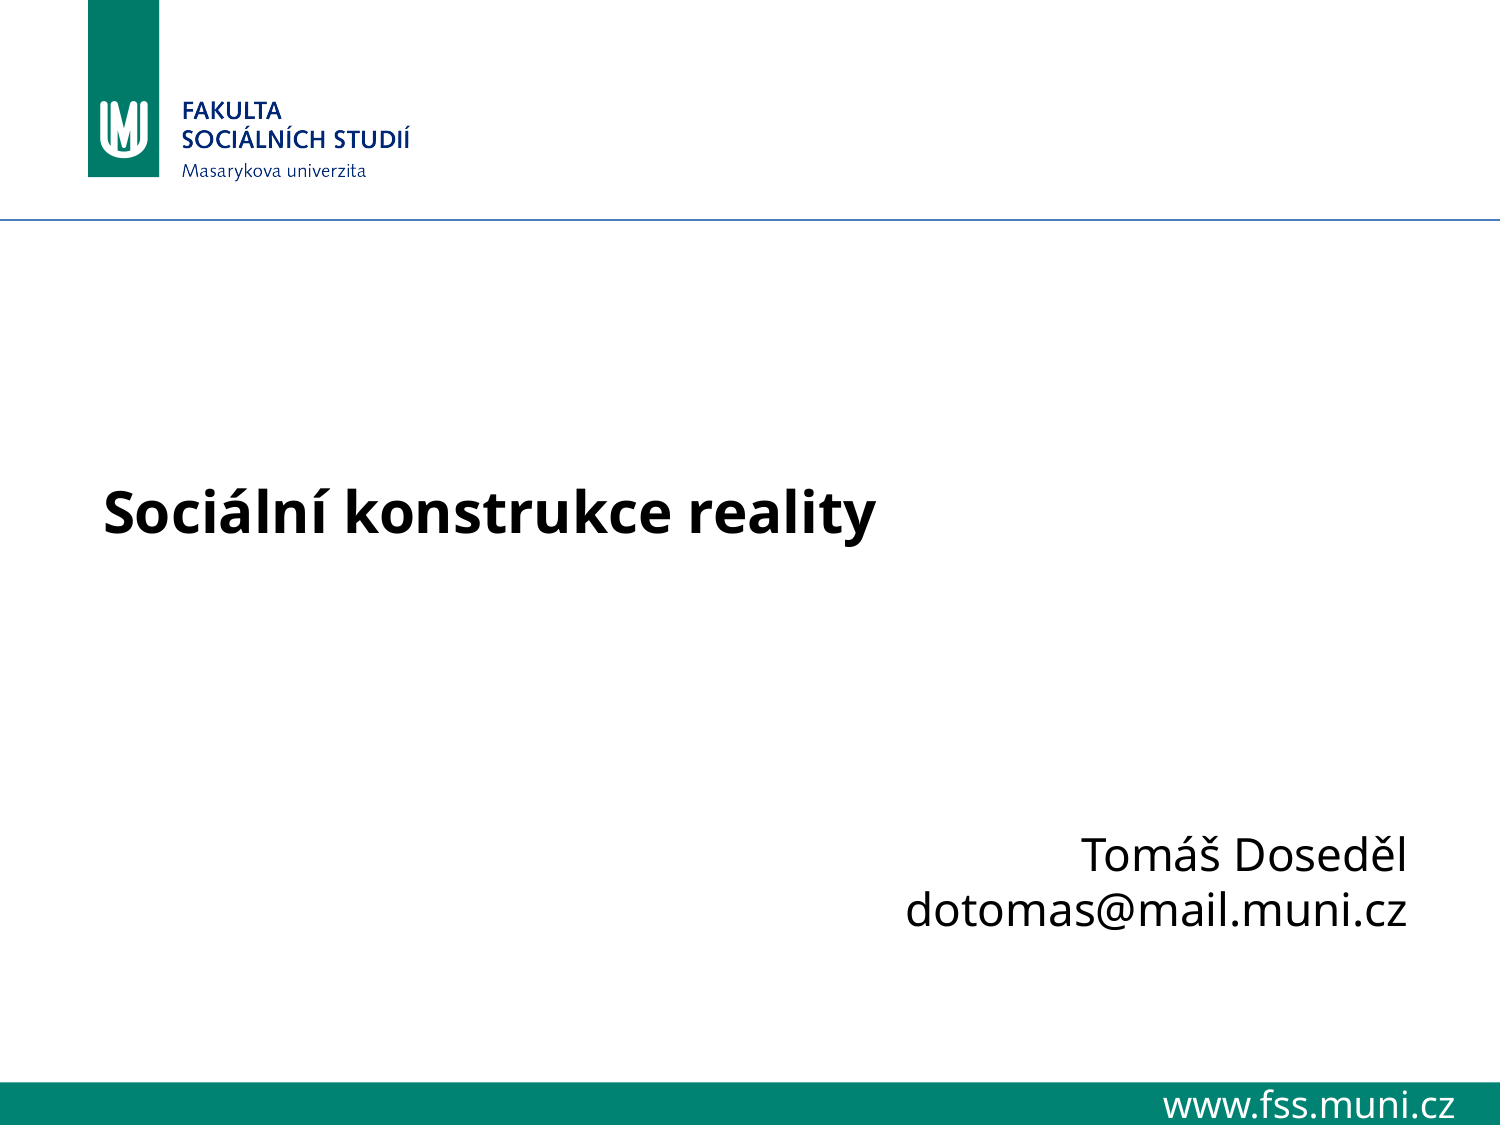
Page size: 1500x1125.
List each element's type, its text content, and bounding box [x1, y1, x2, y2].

picture [88, 0, 562, 190]
text_box www.fss.muni.cz [0, 1082, 1500, 1125]
text_box Sociální konstrukce reality Tomáš Doseděl dotomas@mail.muni.cz [88, 467, 1424, 943]
